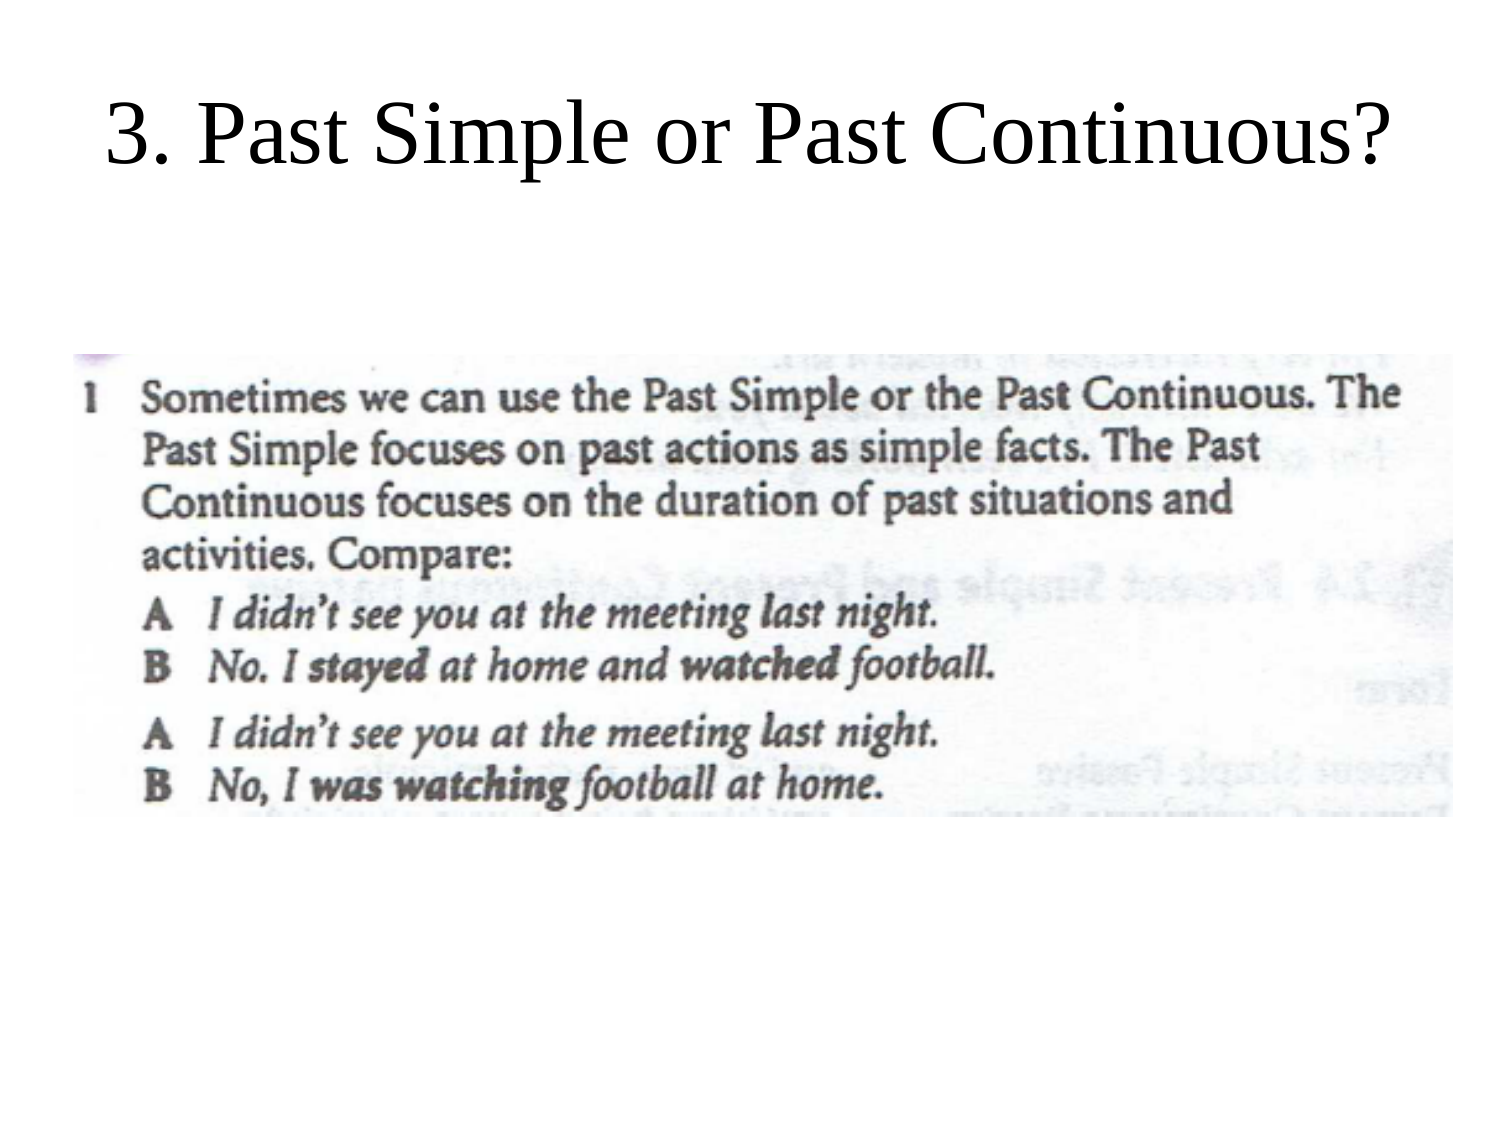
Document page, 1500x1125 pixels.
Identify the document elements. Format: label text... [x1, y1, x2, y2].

text_box 3. Past Simple or Past Continuous? [74, 72, 1425, 183]
picture [73, 354, 1453, 817]
